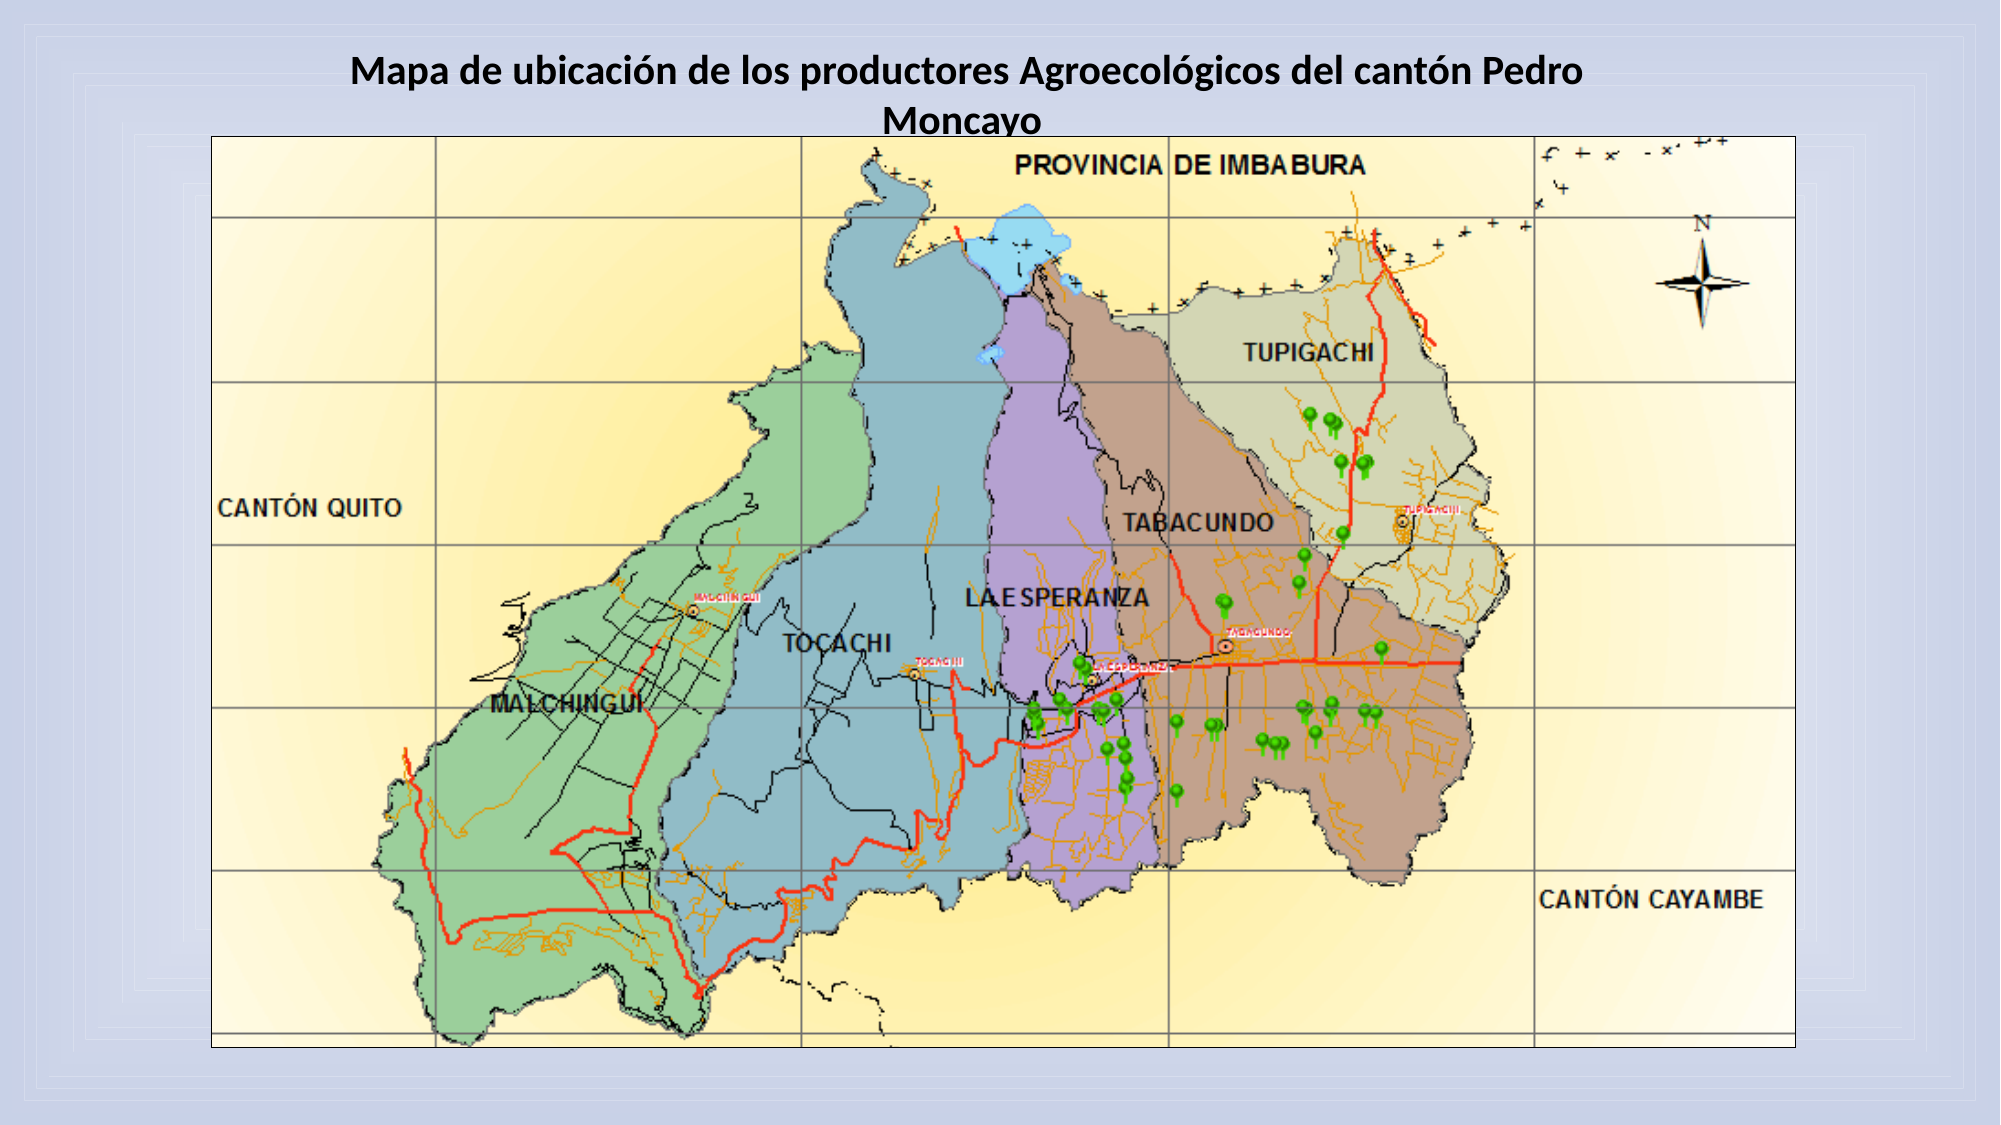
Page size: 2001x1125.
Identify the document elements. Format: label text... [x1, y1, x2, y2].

picture [211, 136, 1796, 1048]
text_box Mapa de ubicación de los productores Agroecológicos del cantón Pedro Moncayo [251, 35, 1683, 134]
